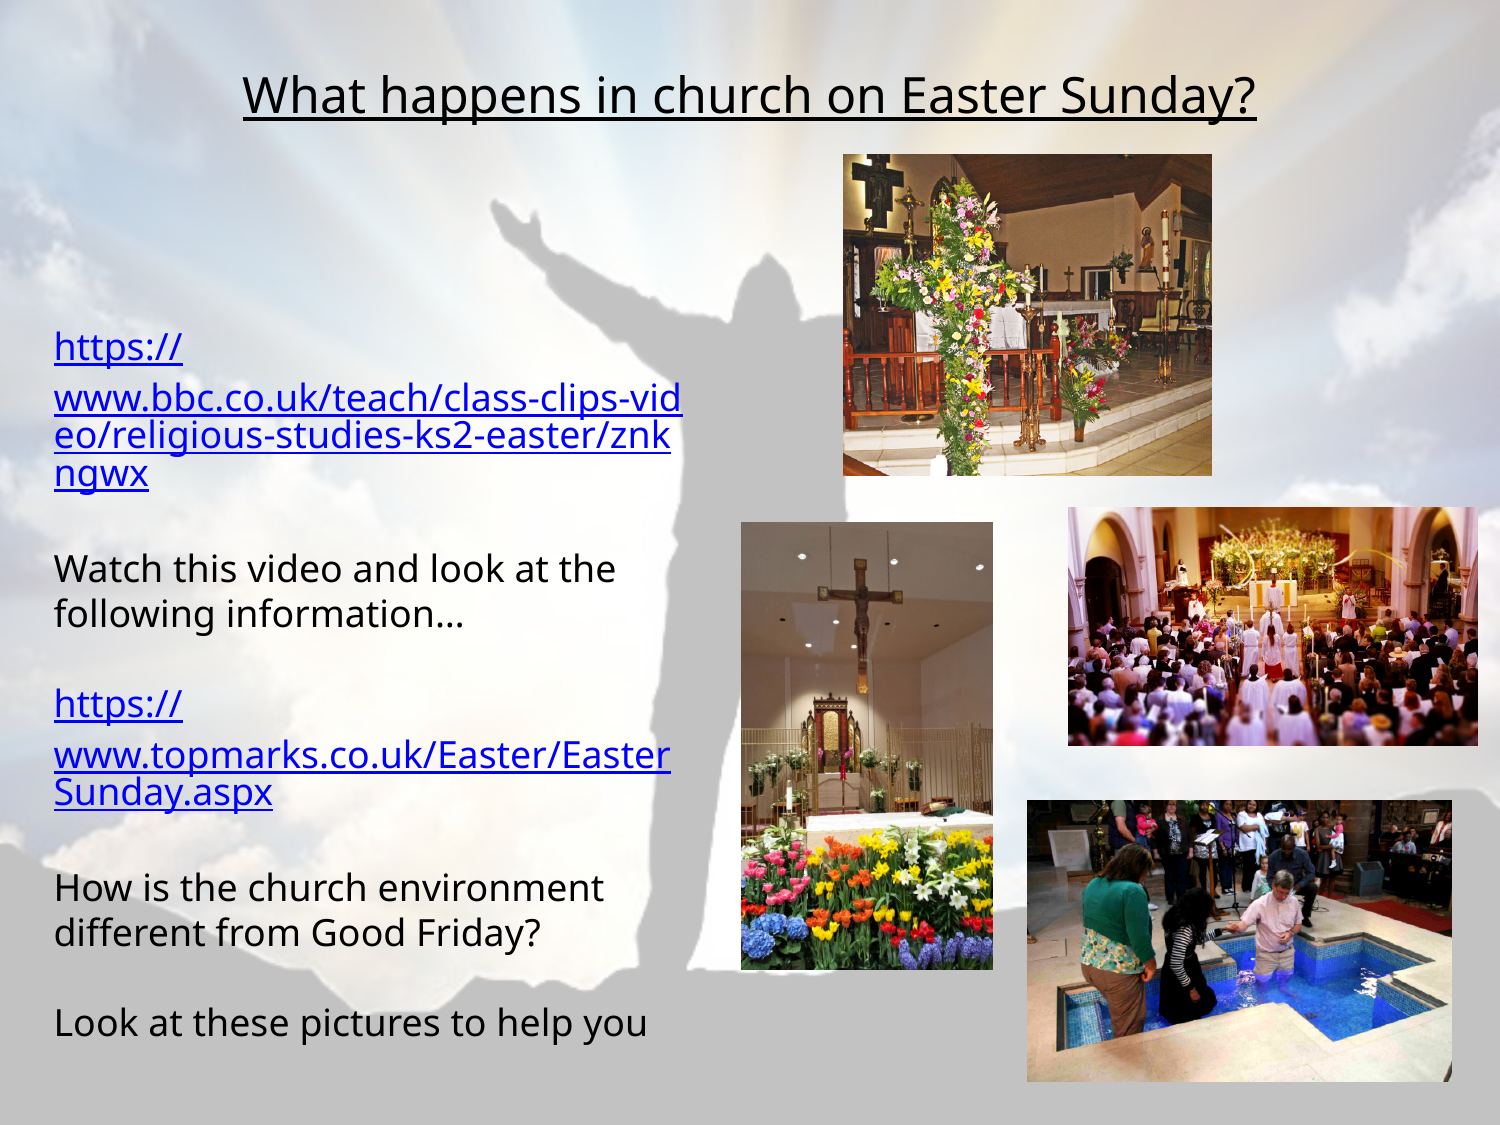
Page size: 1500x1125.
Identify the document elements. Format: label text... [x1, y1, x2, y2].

picture [843, 154, 1212, 476]
text_box What happens in church on Easter Sunday? [0, 0, 1500, 188]
picture [1027, 800, 1452, 1083]
text_box https://www.bbc.co.uk/teach/class-clips-video/religious-studies-ks2-easter/znkngwx Watch this video and look at the following information… https://www.topmarks.co.uk/Easter/EasterSunday.aspx How is the church environment different from Good Friday? Look at these pictures to help you [38, 315, 701, 985]
picture [1068, 507, 1478, 747]
picture [741, 522, 994, 970]
